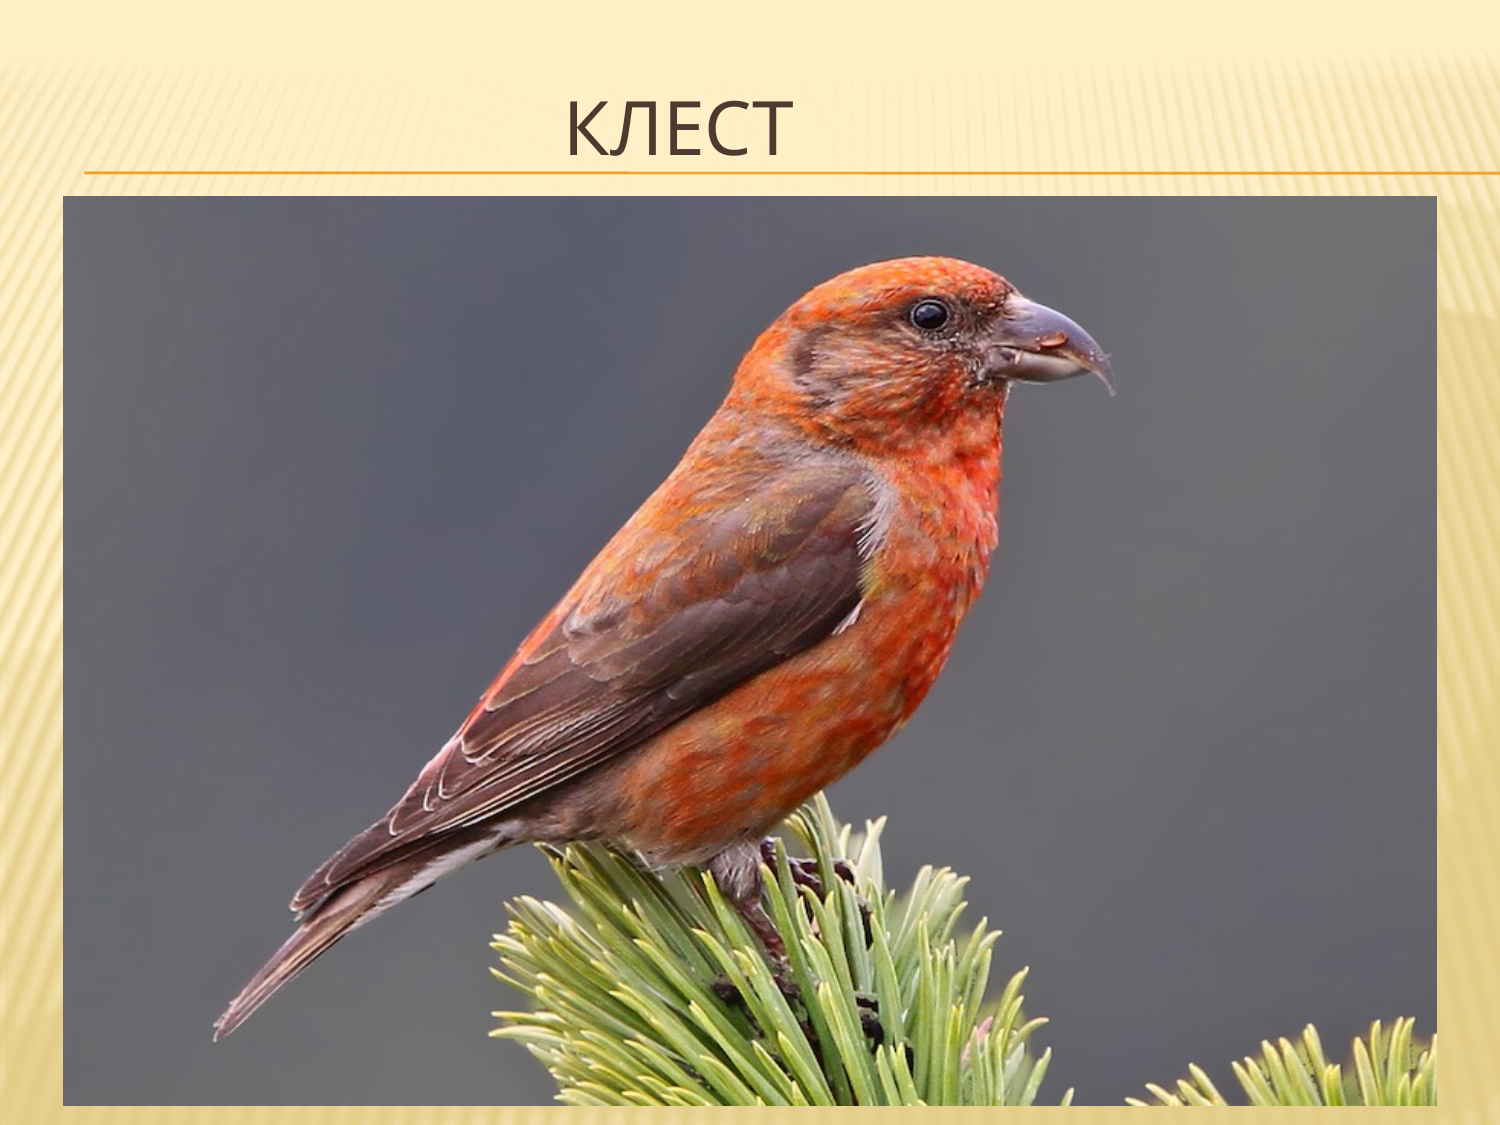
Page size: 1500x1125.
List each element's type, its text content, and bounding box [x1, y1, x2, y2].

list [63, 195, 1437, 1107]
title КЛЕСТ [549, 57, 1500, 195]
